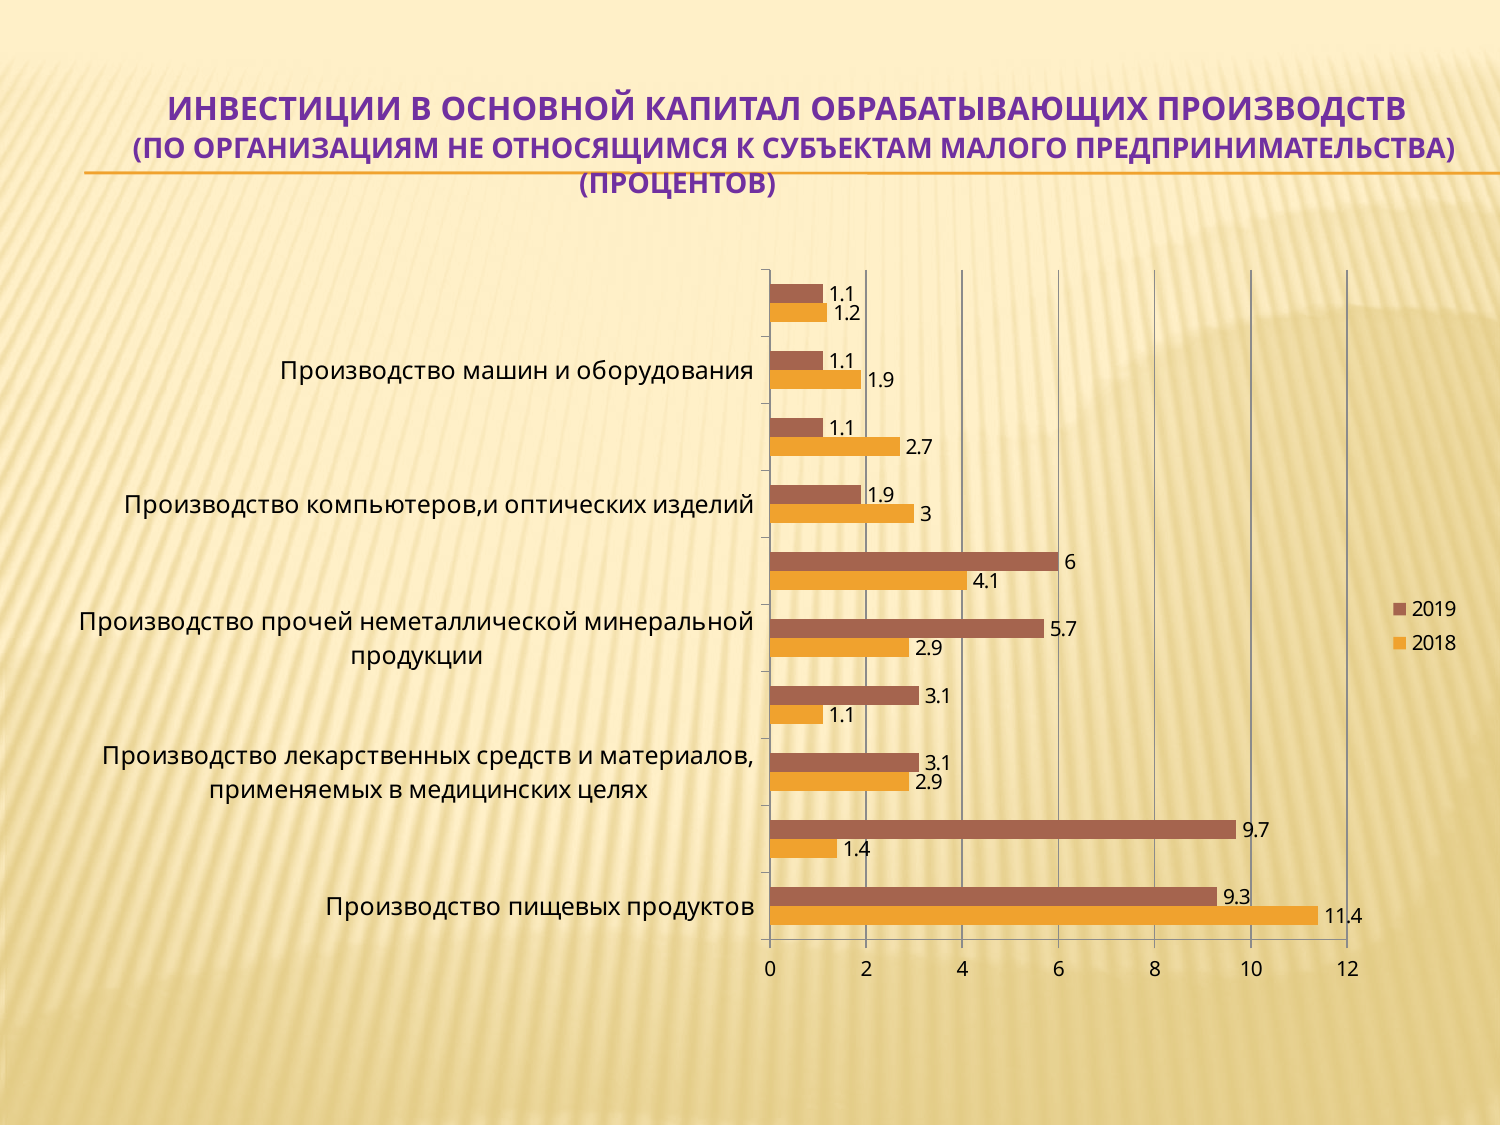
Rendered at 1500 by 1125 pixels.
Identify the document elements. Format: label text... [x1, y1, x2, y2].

chart [49, 254, 1476, 998]
title Инвестиции в основной капитал обрабатывающих производств (по организациям не относящимся к субъектам малого предпринимательства) (процентов) [50, 75, 1475, 213]
